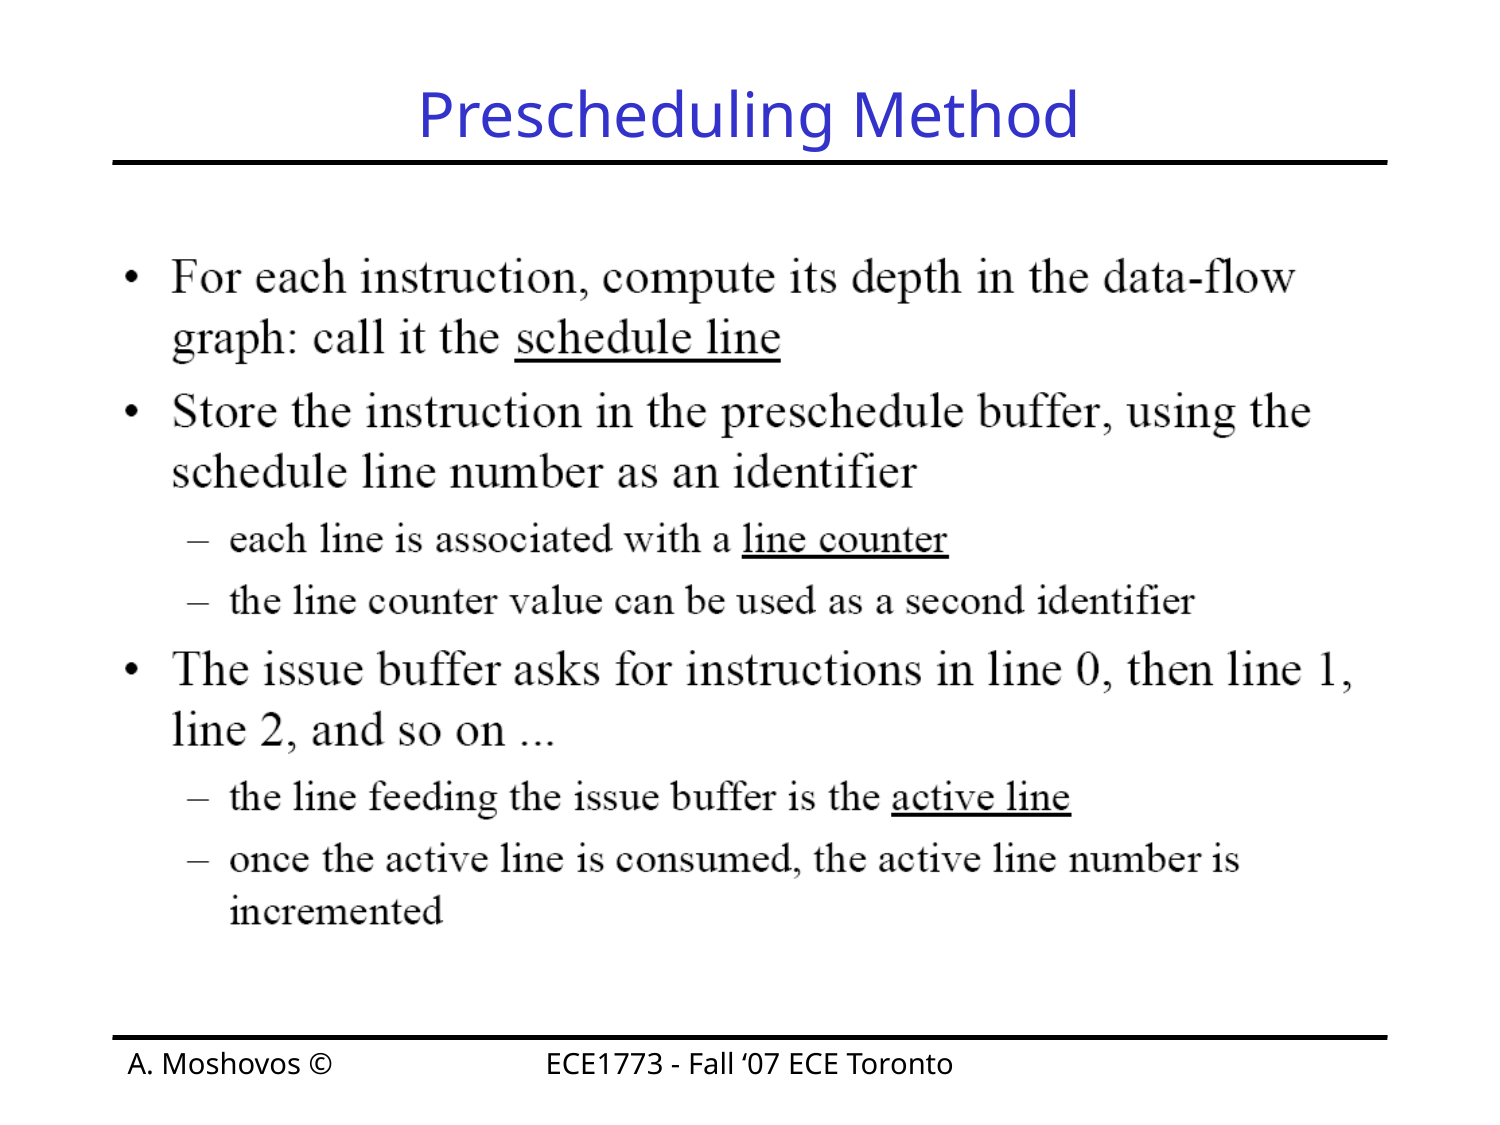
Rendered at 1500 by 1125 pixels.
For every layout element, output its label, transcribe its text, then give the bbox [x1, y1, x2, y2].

footer ECE1773 - Fall ‘07 ECE Toronto [487, 1037, 1013, 1101]
slide_number A. Moshovos © [112, 1037, 426, 1101]
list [112, 211, 1388, 989]
title Prescheduling Method [112, 62, 1388, 163]
